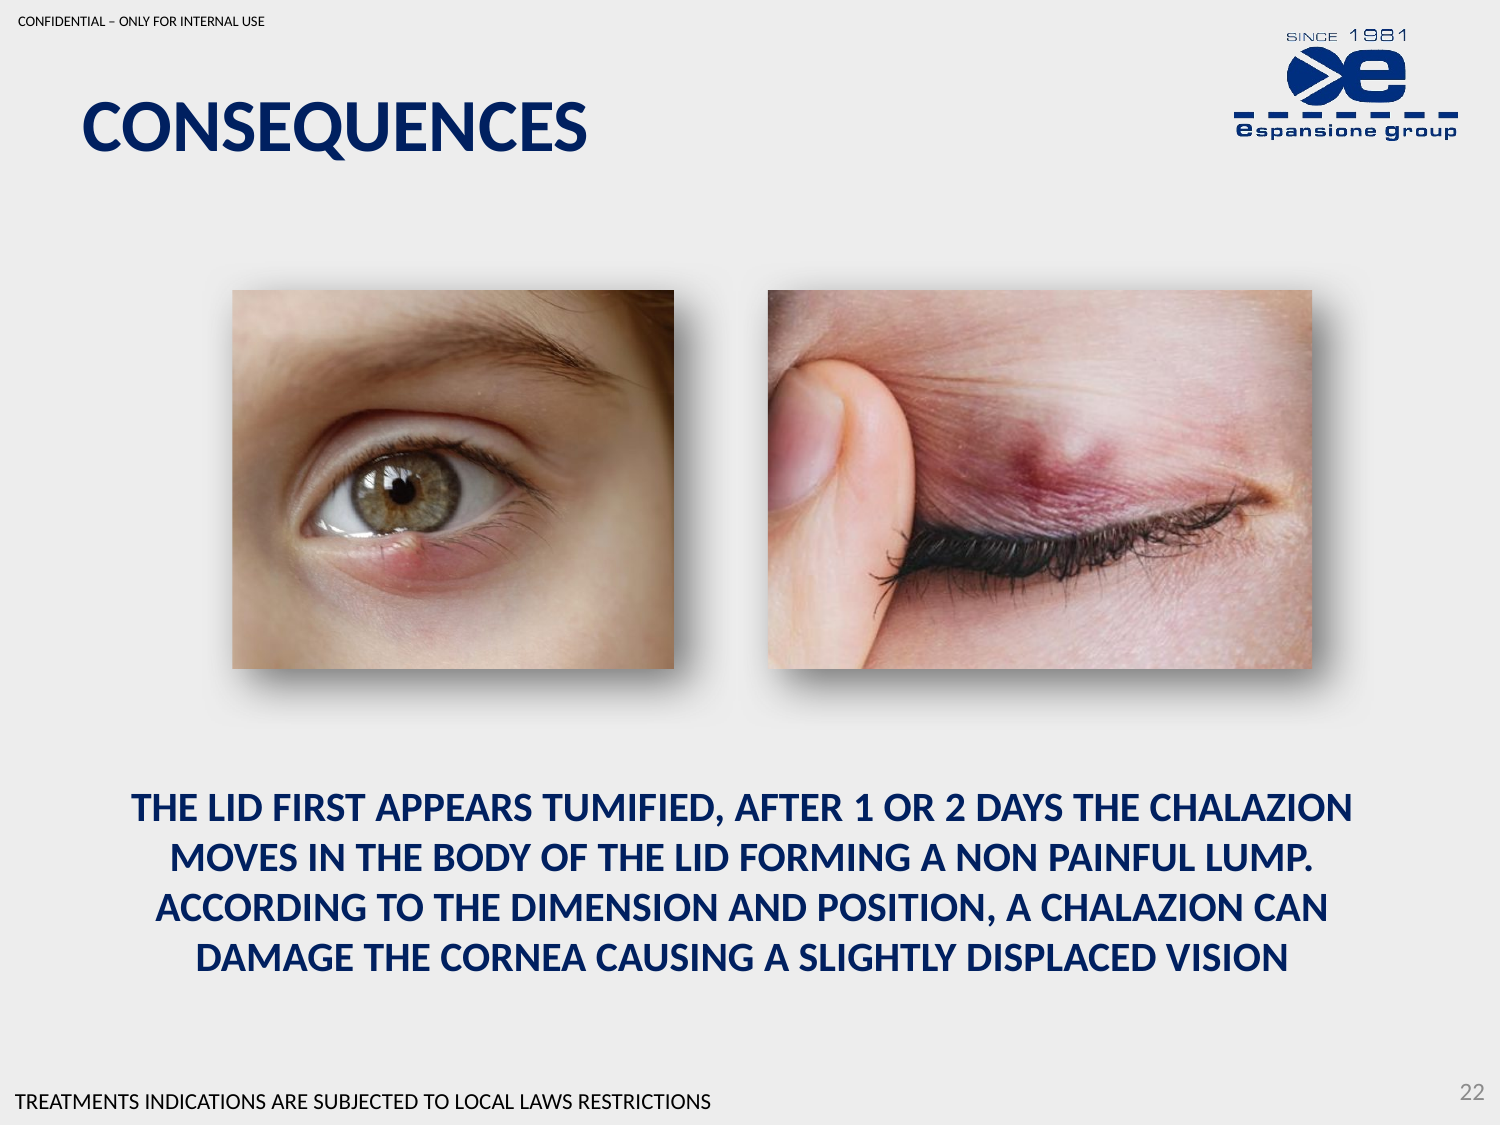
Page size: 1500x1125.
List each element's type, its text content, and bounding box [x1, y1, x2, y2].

text_box TREATMENTS INDICATIONS ARE SUBJECTED TO LOCAL LAWS RESTRICTIONS [501, 1079, 1196, 1122]
text_box CONFIDENTIAL – ONLY FOR INTERNAL USE [3, 4, 280, 38]
picture [767, 290, 1313, 669]
text_box THE LID FIRST APPEARS TUMIFIED, AFTER 1 OR 2 DAYS THE CHALAZION MOVES IN THE BODY OF THE LID FORMING A NON PAINFUL LUMP. ACCORDING TO THE DIMENSION AND POSITION, A CHALAZION CAN DAMAGE THE CORNEA CAUSING A SLIGHTLY DISPLACED VISION [67, 772, 500, 987]
text_box CONSEQUENCES [67, 68, 1139, 174]
slide_number 22 [1391, 1060, 1500, 1121]
text_box THE LID FIRST APPEARS TUMIFIED, AFTER 1 OR 2 DAYS THE CHALAZION MOVES IN THE BODY OF THE LID FORMING A NON PAINFUL LUMP. ACCORDING TO THE DIMENSION AND POSITION, A CHALAZION CAN DAMAGE THE CORNEA CAUSING A SLIGHTLY DISPLACED VISION [501, 772, 1418, 987]
text_box TREATMENTS INDICATIONS ARE SUBJECTED TO LOCAL LAWS RESTRICTIONS [0, 1079, 500, 1122]
picture [1234, 29, 1458, 141]
picture [232, 290, 674, 669]
